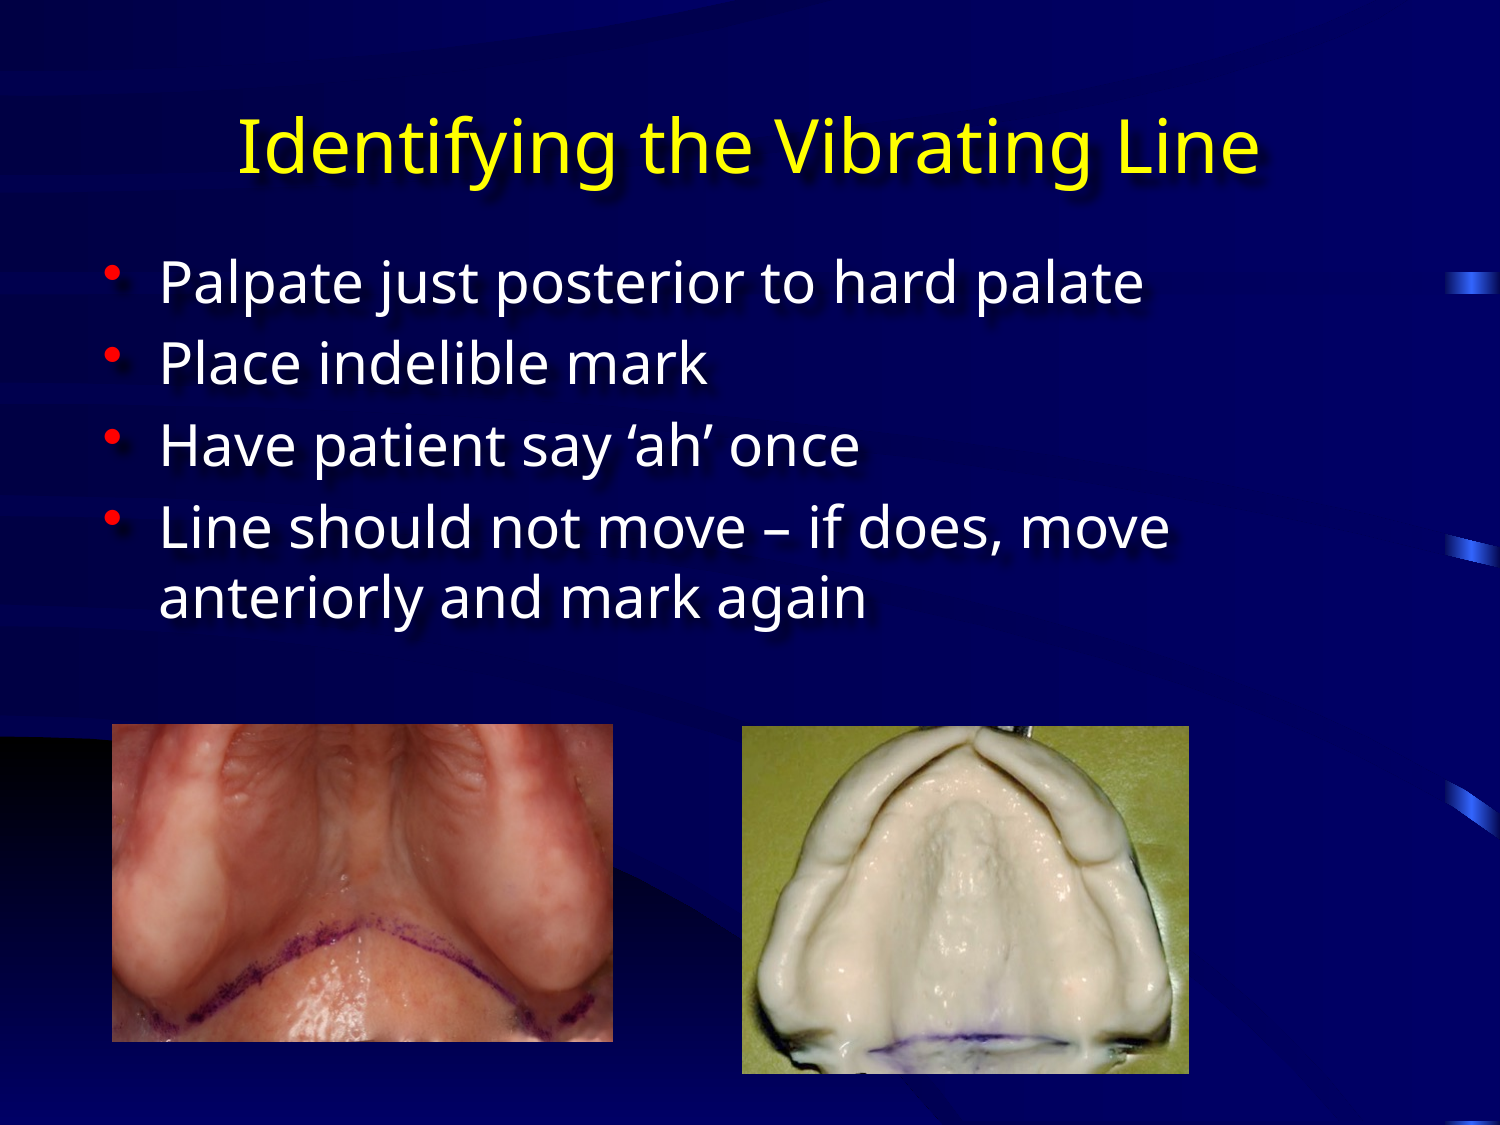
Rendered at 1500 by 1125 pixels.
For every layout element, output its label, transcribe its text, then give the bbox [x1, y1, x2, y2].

list Palpate just posterior to hard palate Place indelible mark Have patient say ‘ah’ once Line should not move – if does, move anteriorly and mark again [87, 237, 1400, 650]
title Identifying the Vibrating Line [112, 50, 1388, 237]
picture [112, 724, 614, 1042]
picture [742, 726, 1189, 1074]
